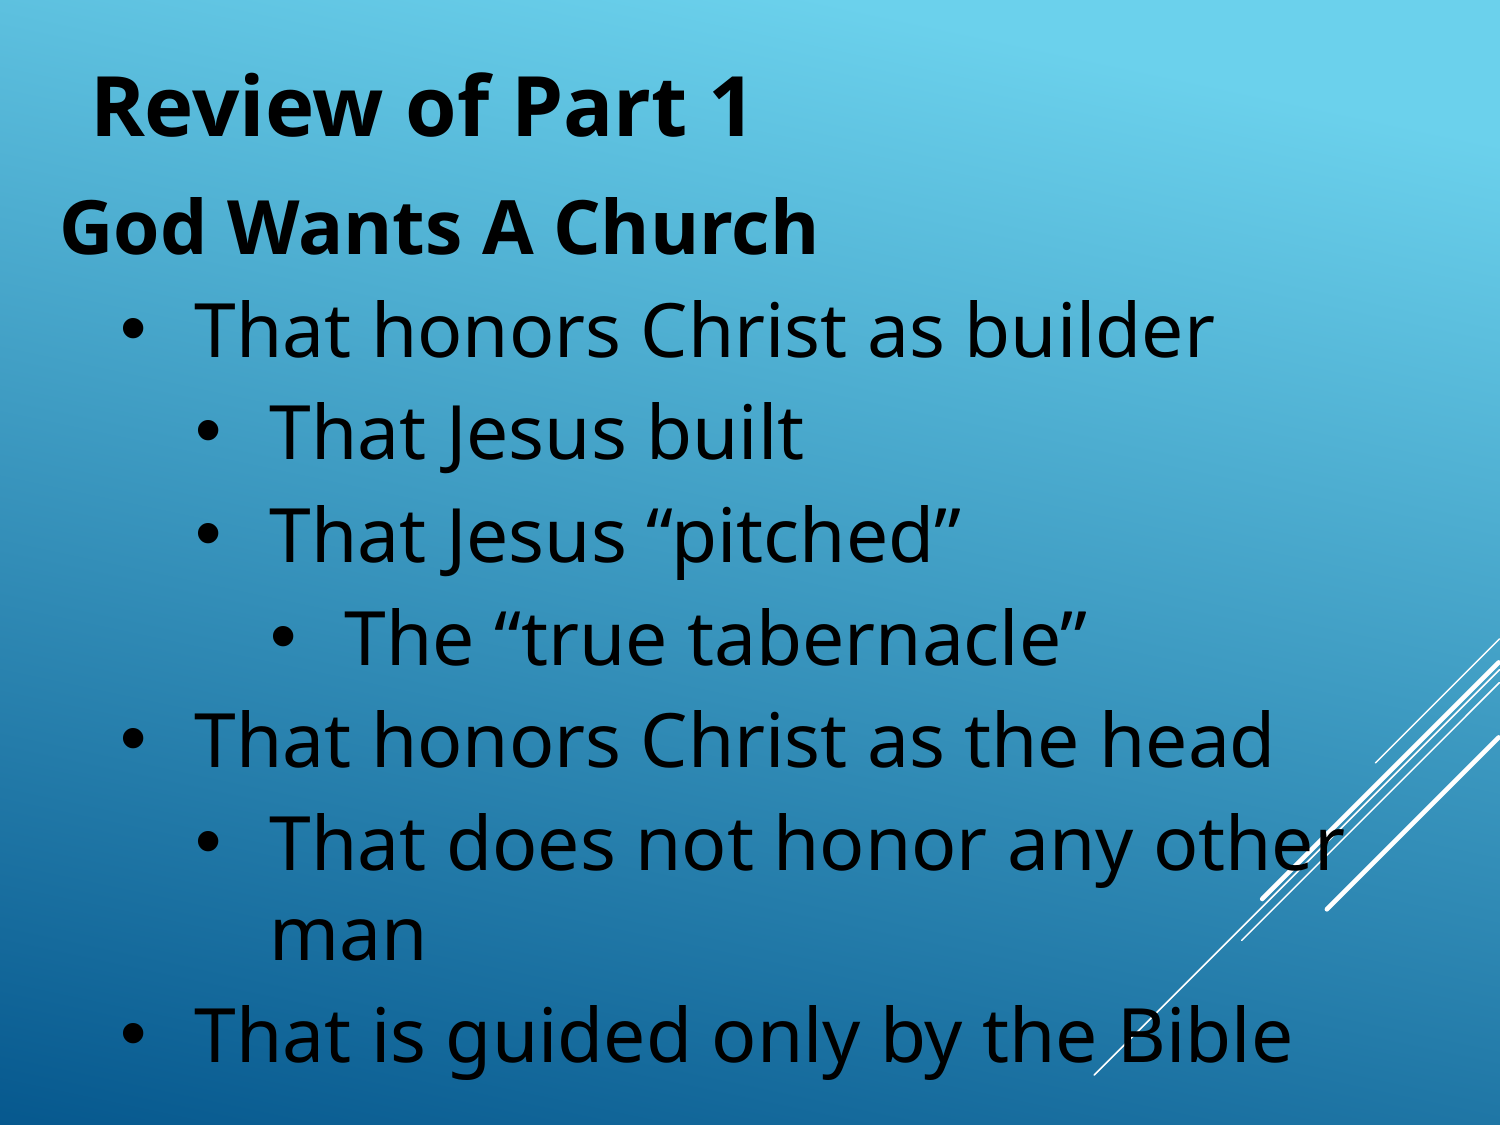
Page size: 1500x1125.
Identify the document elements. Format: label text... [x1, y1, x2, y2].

text_box God Wants A Church That honors Christ as builder That Jesus built That Jesus “pitched” The “true tabernacle” That honors Christ as the head That does not honor any other man That is guided only by the Bible [30, 172, 1473, 1085]
list Review of Part 1 [75, 0, 1151, 430]
